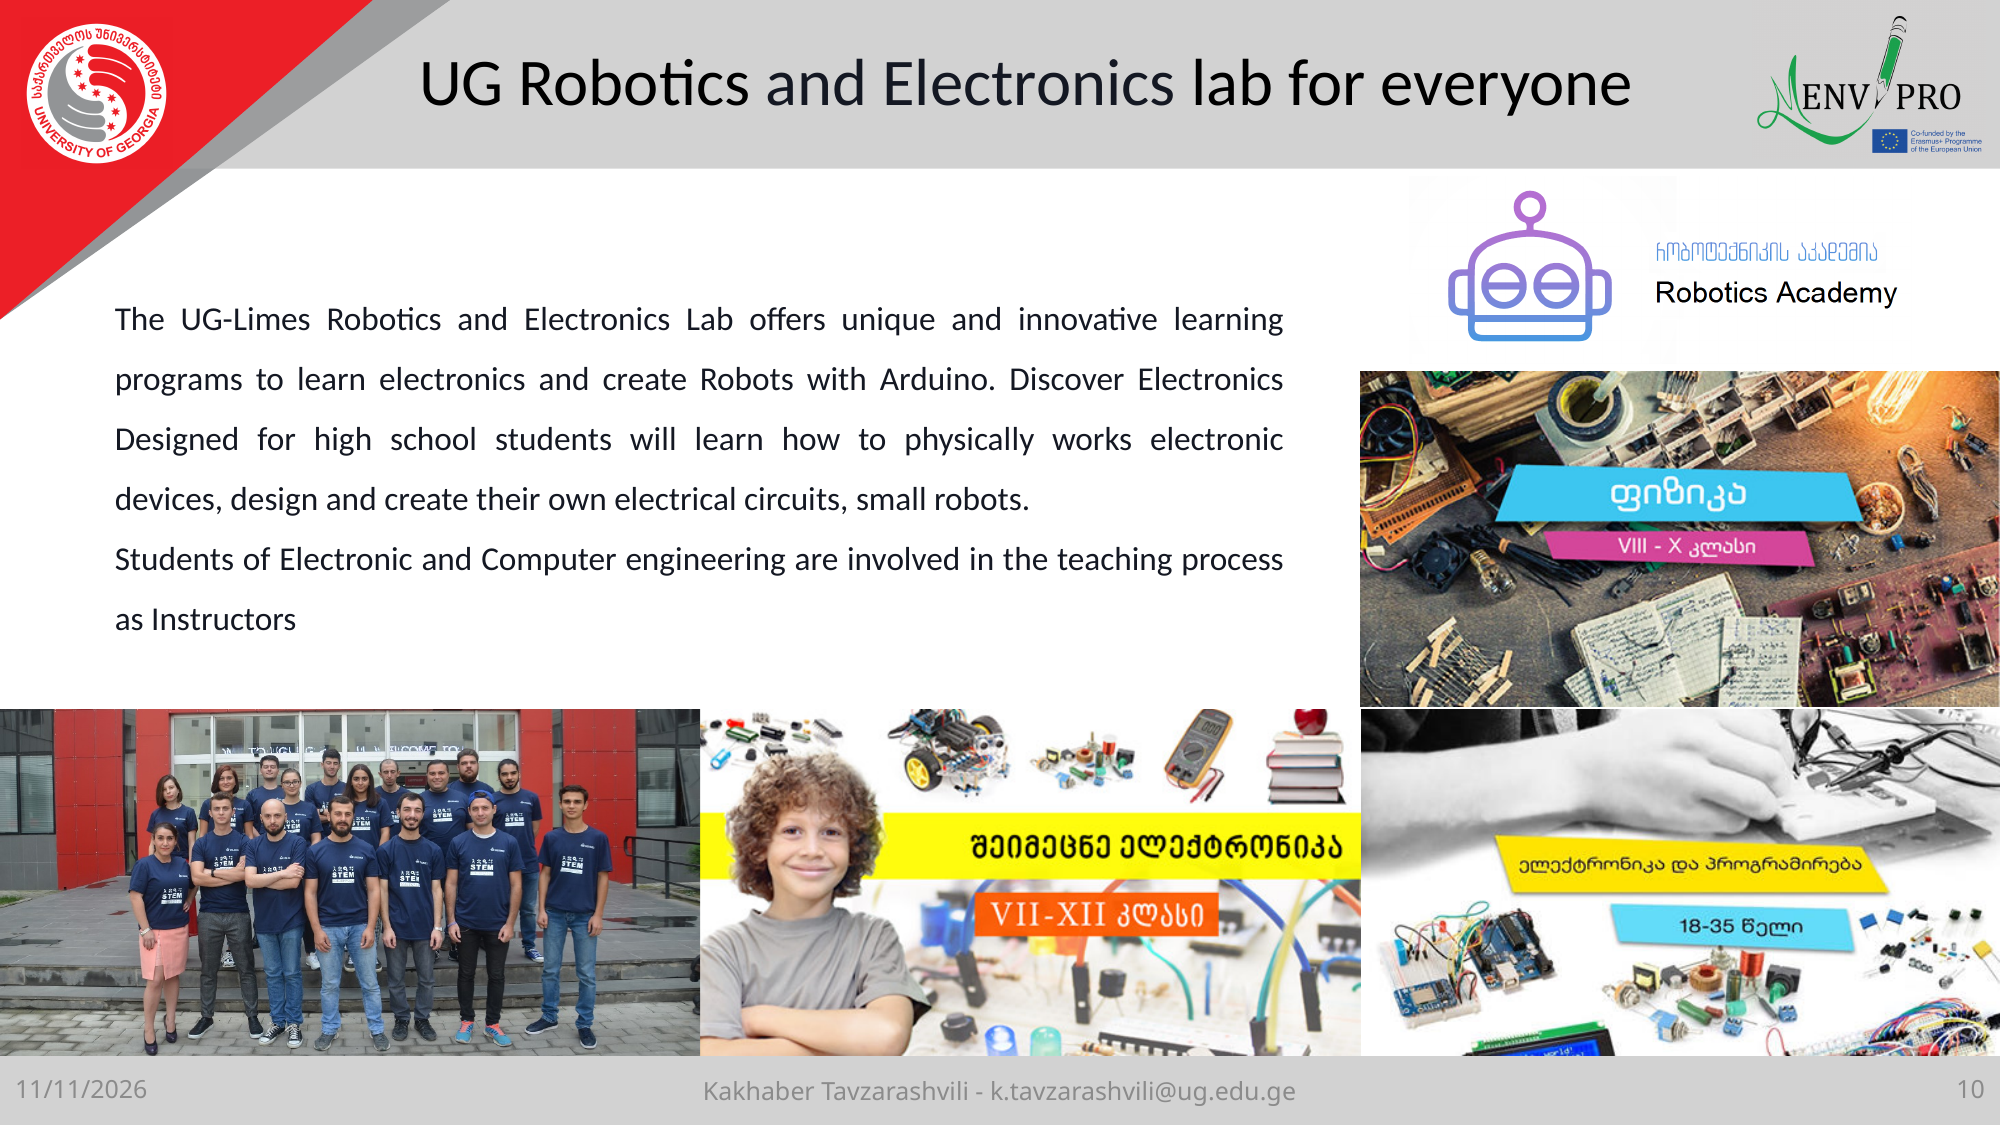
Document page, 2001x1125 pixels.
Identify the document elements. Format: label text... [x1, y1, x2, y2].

picture [21, 17, 173, 169]
footer Kakhaber Tavzarashvili - k.tavzarashvili@ug.edu.ge [450, 1060, 1550, 1121]
picture [1360, 371, 2000, 707]
slide_number 08-Oct-19 [0, 1060, 450, 1121]
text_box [0, 709, 2000, 1056]
title UG Robotics and Electronics lab for everyone [323, 0, 1729, 169]
picture [1752, 0, 1986, 159]
slide_number 10 [1550, 1060, 2000, 1121]
text_box The UG-Limes Robotics and Electronics Lab offers unique and innovative learning programs to learn electronics and create Robots with Arduino. Discover Electronics Designed for high school students will learn how to physically works electronic devices, design and create their own electrical circuits, small robots. Students of Electronic and Computer engineering are involved in the teaching process as Instructors [99, 270, 1301, 645]
picture [1409, 176, 1912, 364]
